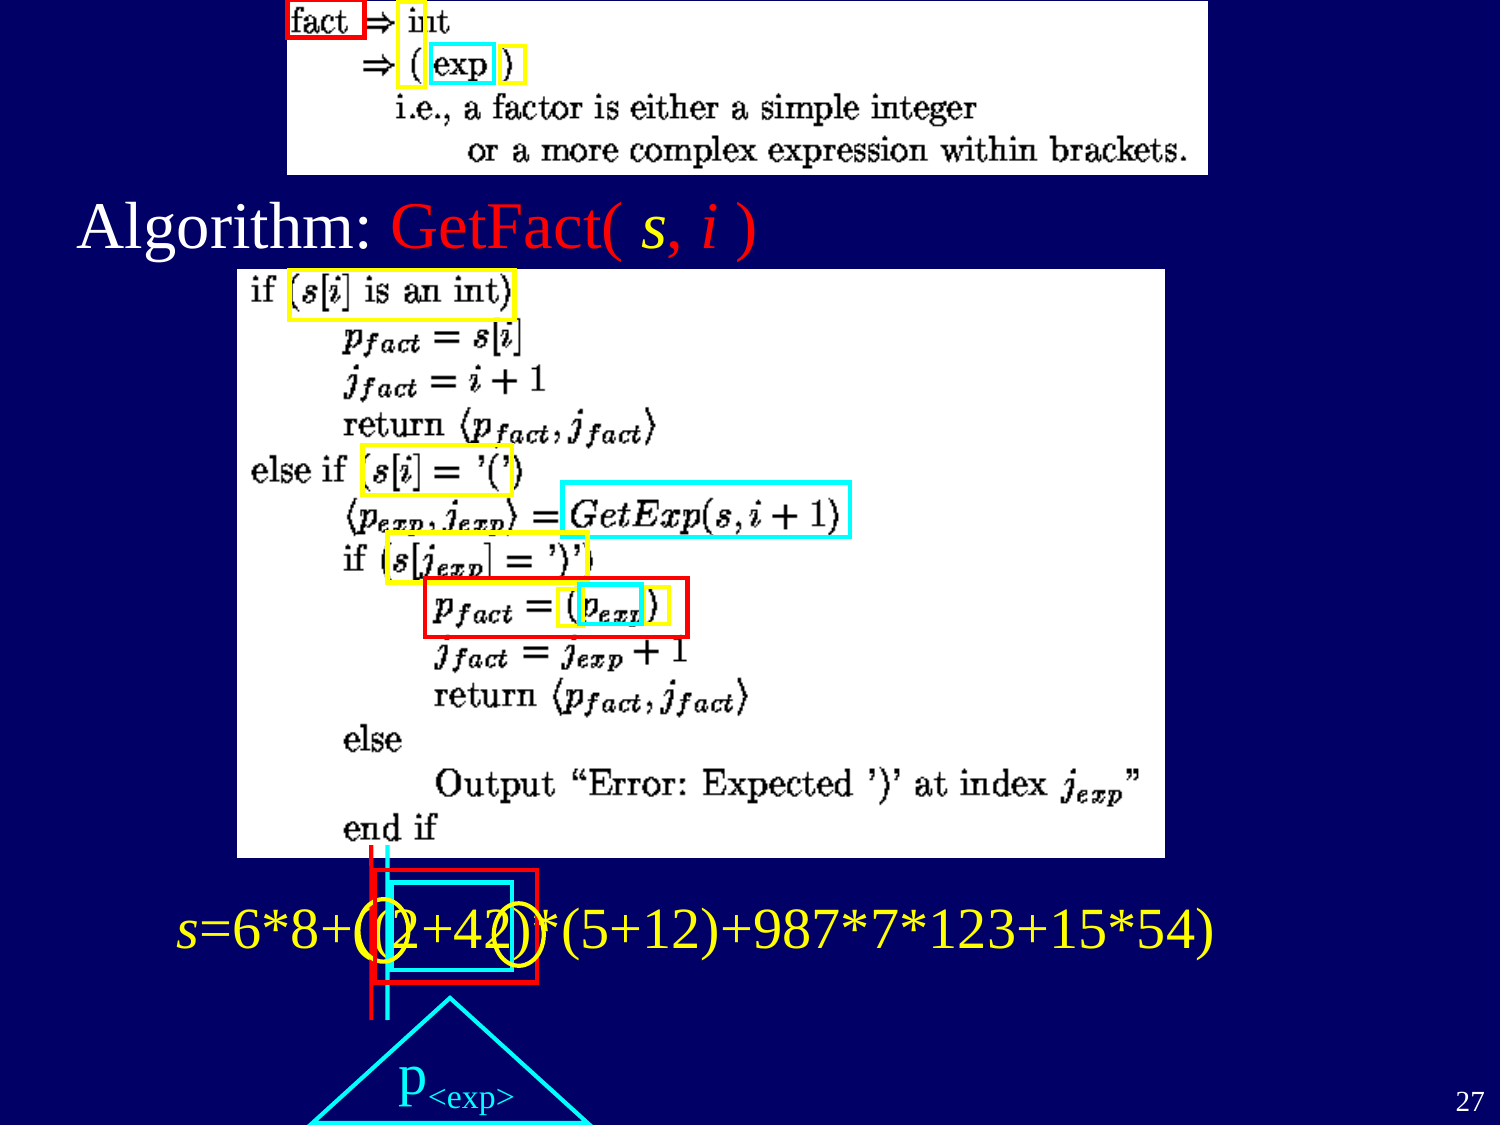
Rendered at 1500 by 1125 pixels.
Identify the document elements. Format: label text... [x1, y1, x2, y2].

picture [237, 269, 1166, 858]
text_box s=6*8+((2+42)*(5+12)+987*7*123+15*54) [162, 882, 374, 968]
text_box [312, 997, 588, 1124]
text_box [493, 903, 544, 966]
text_box [374, 870, 538, 983]
text_box [358, 901, 374, 960]
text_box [424, 578, 688, 637]
text_box Algorithm: GetFact( s, i ) [61, 174, 773, 270]
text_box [287, 0, 426, 88]
picture [287, 1, 1208, 176]
text_box s=6*8+((2+42)*(5+12)+987*7*123+15*54) [538, 882, 1230, 968]
